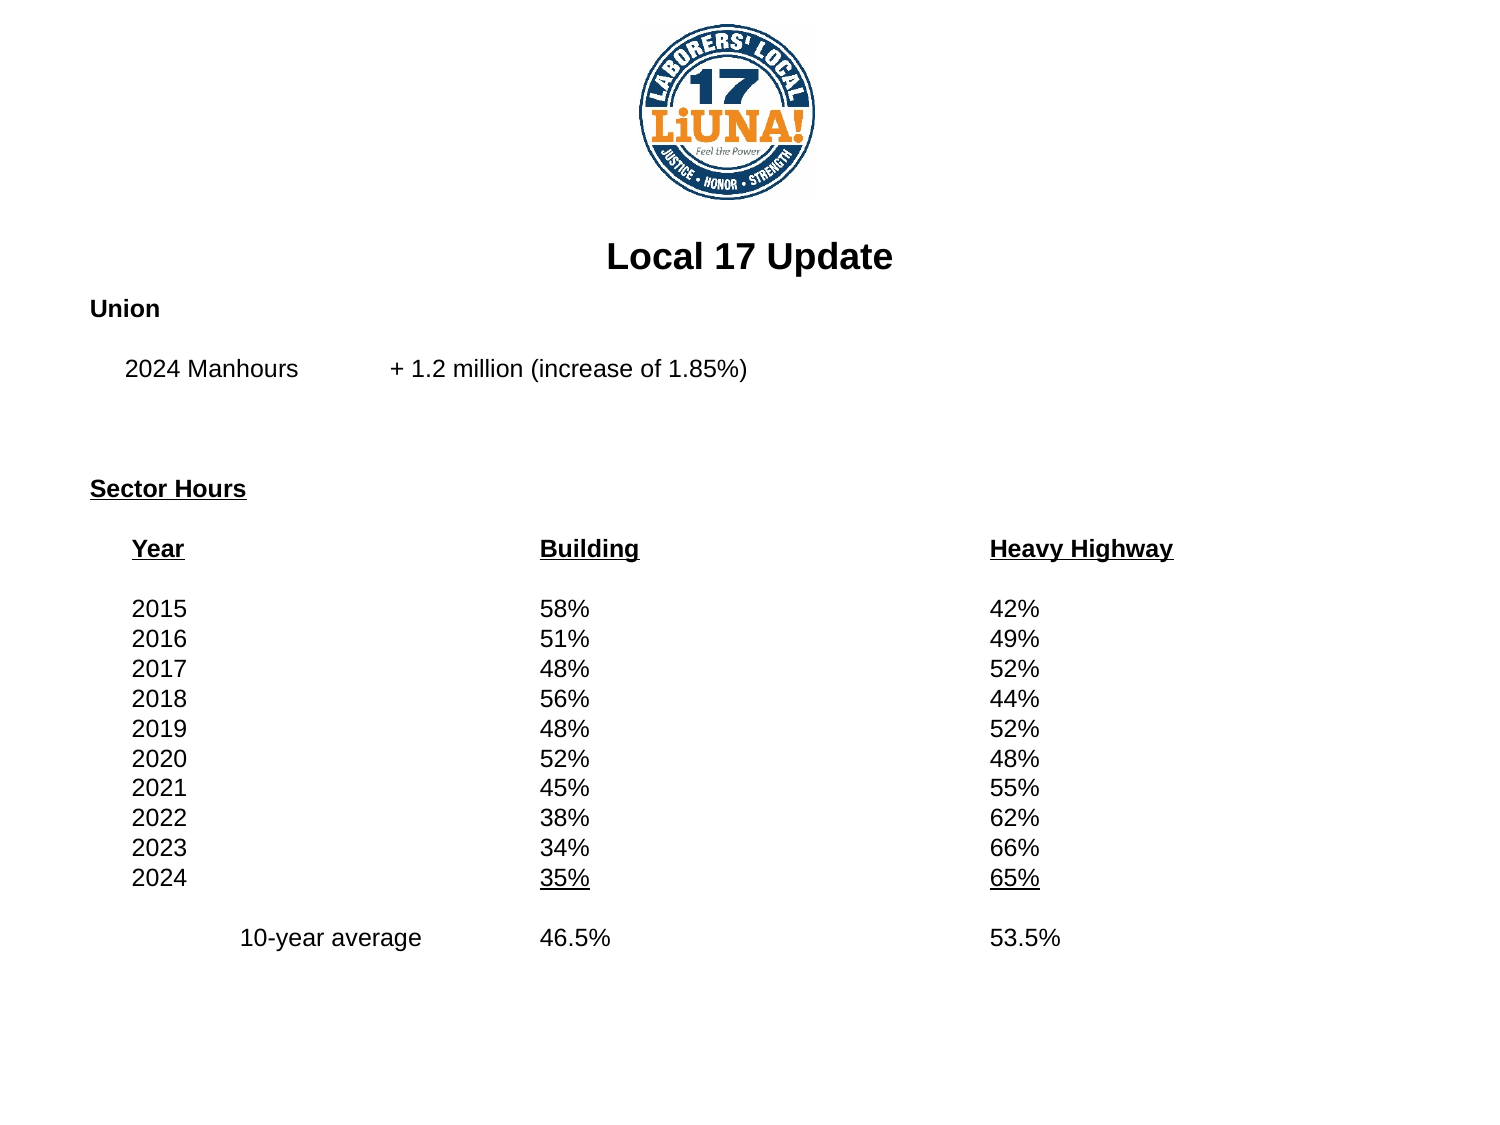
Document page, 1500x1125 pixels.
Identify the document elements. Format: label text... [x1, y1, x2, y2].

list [639, 24, 815, 201]
text_box Local 17 Update [468, 224, 1032, 285]
text_box Union 2024 Manhours + 1.2 million (increase of 1.85%) Sector Hours Year Building Heavy Highway 2015 58% 42% 2016 51% 49% 2017 48% 52% 2018 56% 44% 2019 48% 52% 2020 52% 48% 2021 45% 55% 2022 38% 62% 2023 34% 66% 2024 35% 65% 10-year average 46.5% 53.5% [75, 285, 1450, 1019]
